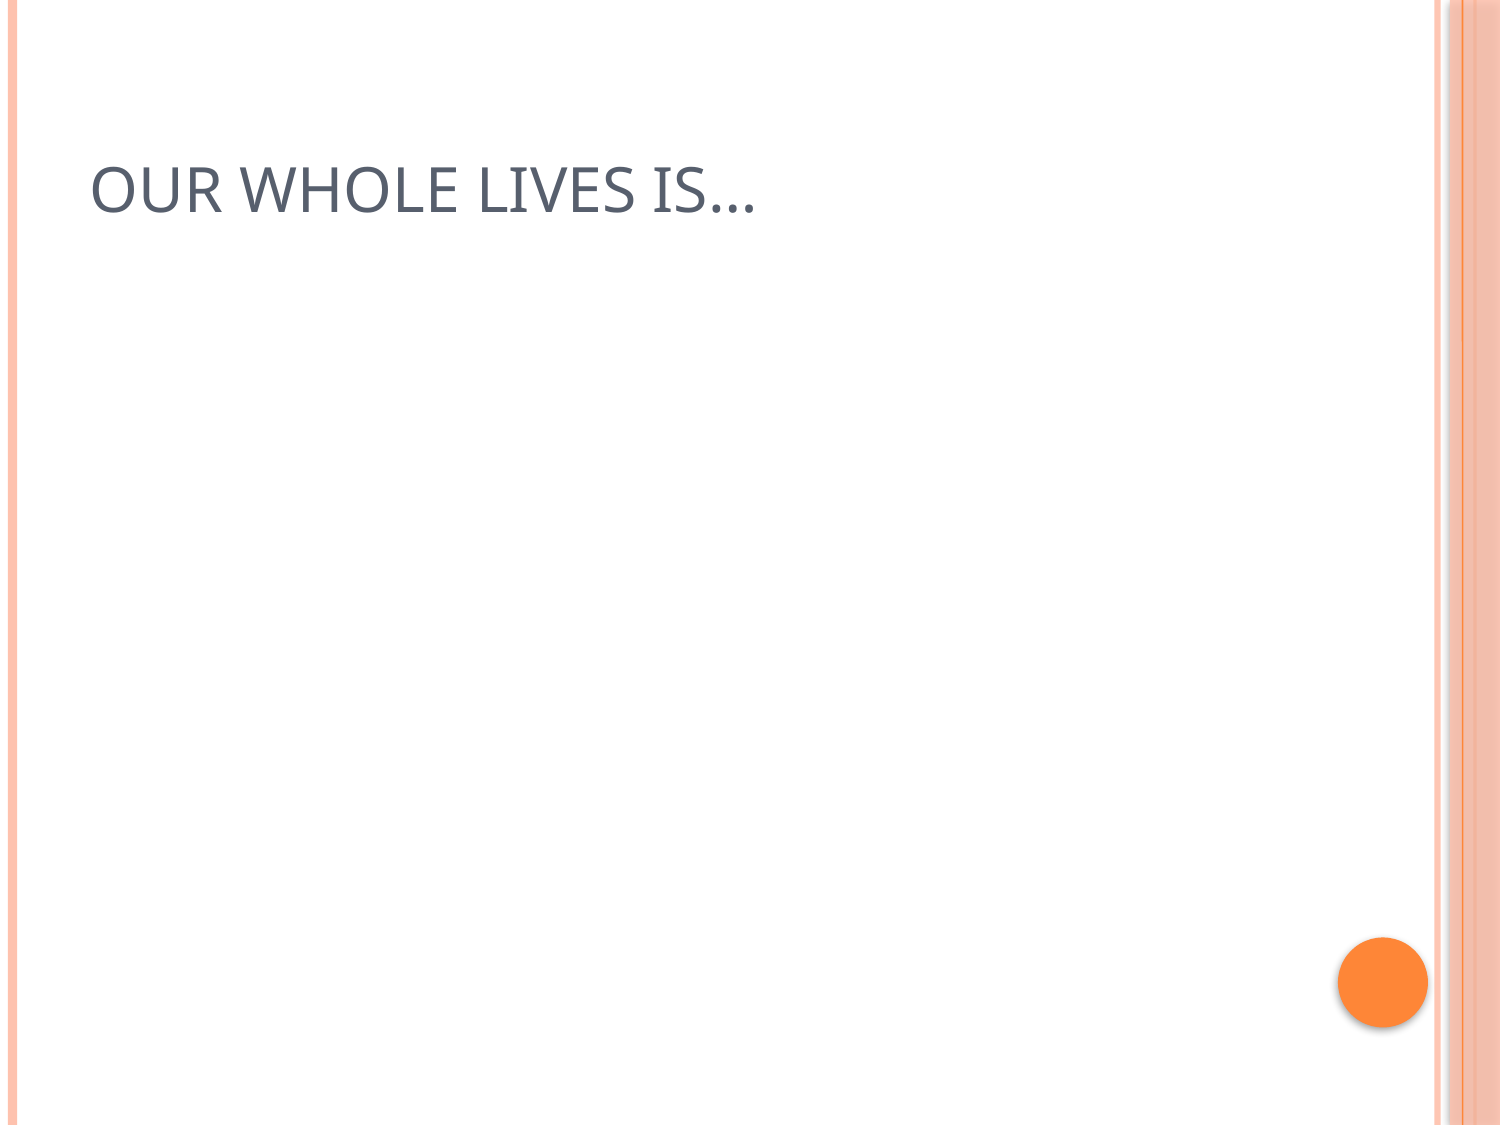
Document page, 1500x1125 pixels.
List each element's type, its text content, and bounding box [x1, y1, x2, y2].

title Our Whole Lives is… [75, 45, 1300, 233]
